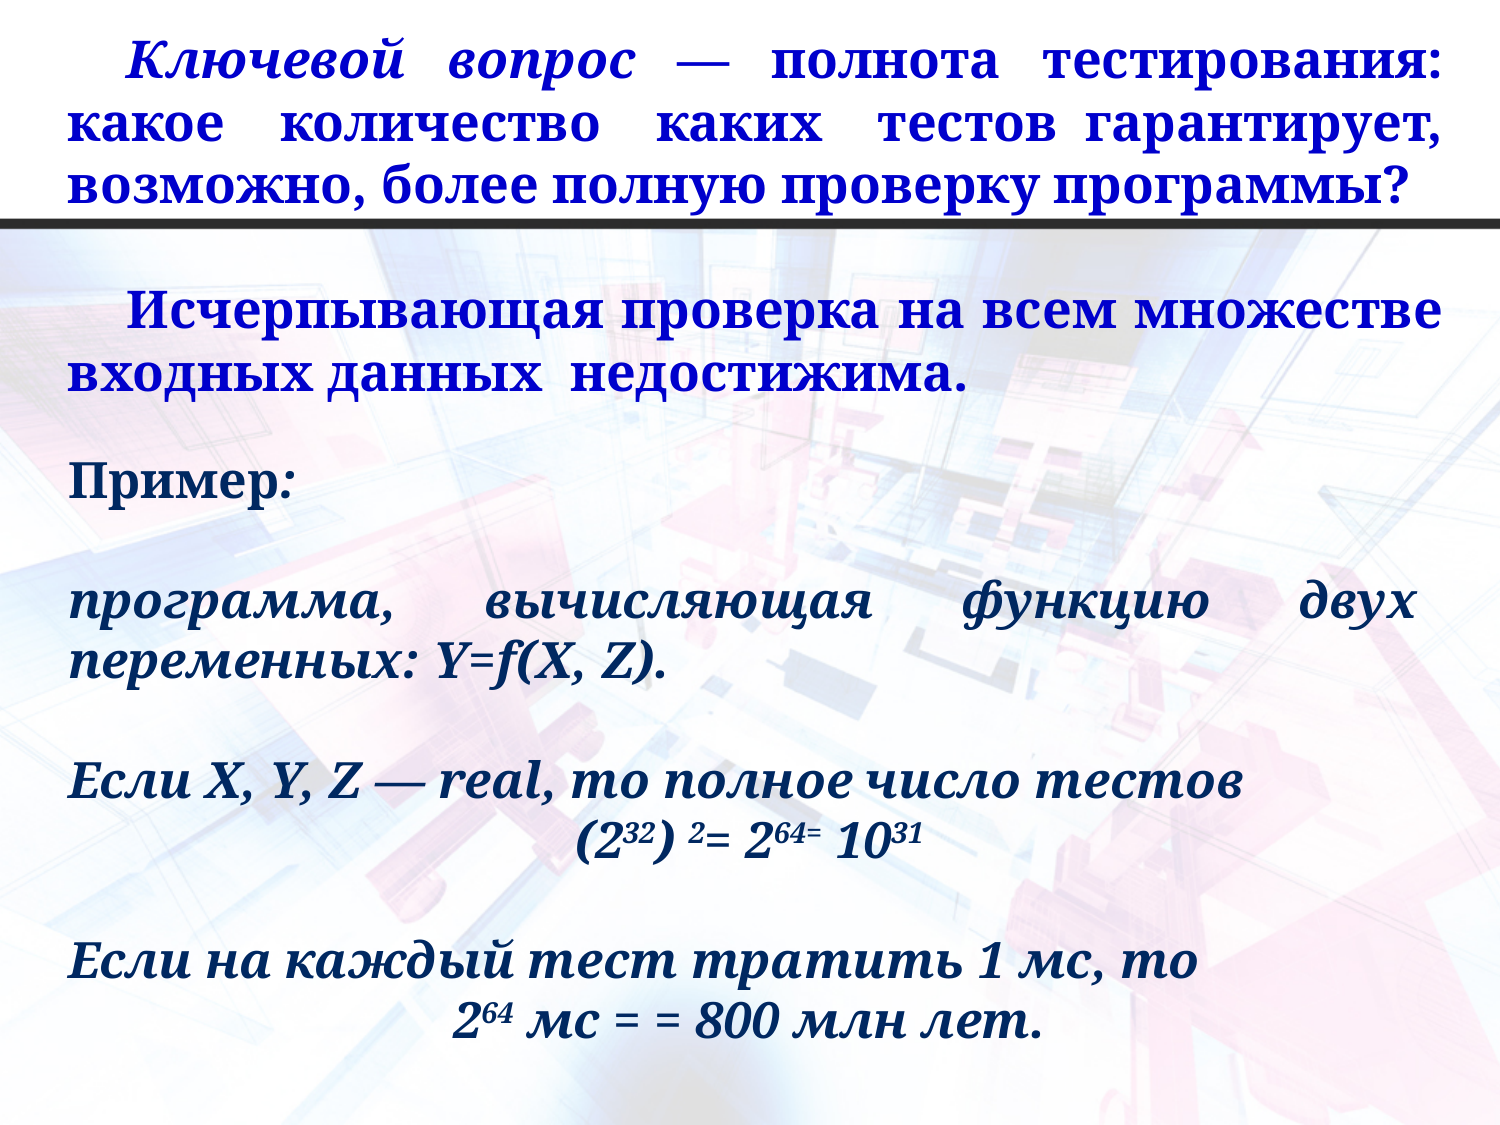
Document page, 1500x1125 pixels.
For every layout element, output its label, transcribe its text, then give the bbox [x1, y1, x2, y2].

text_box Пример: программа, вычисляющая функцию двух переменных: Y=f(X, Z). Если X, Y, Z — real, то полное число тестов (232) 2= 264= 1031 Если на каждый тест тратить 1 мс, то 264 мс = = 800 млн лет. [53, 440, 1459, 1056]
picture [0, 0, 1500, 1125]
text_box Ключевой вопрос — полнота тестирования: какое количество каких тестов гарантирует, возможно, более полную проверку программы? Исчерпывающая проверка на всем множестве входных данных недостижима. [53, 19, 1459, 409]
